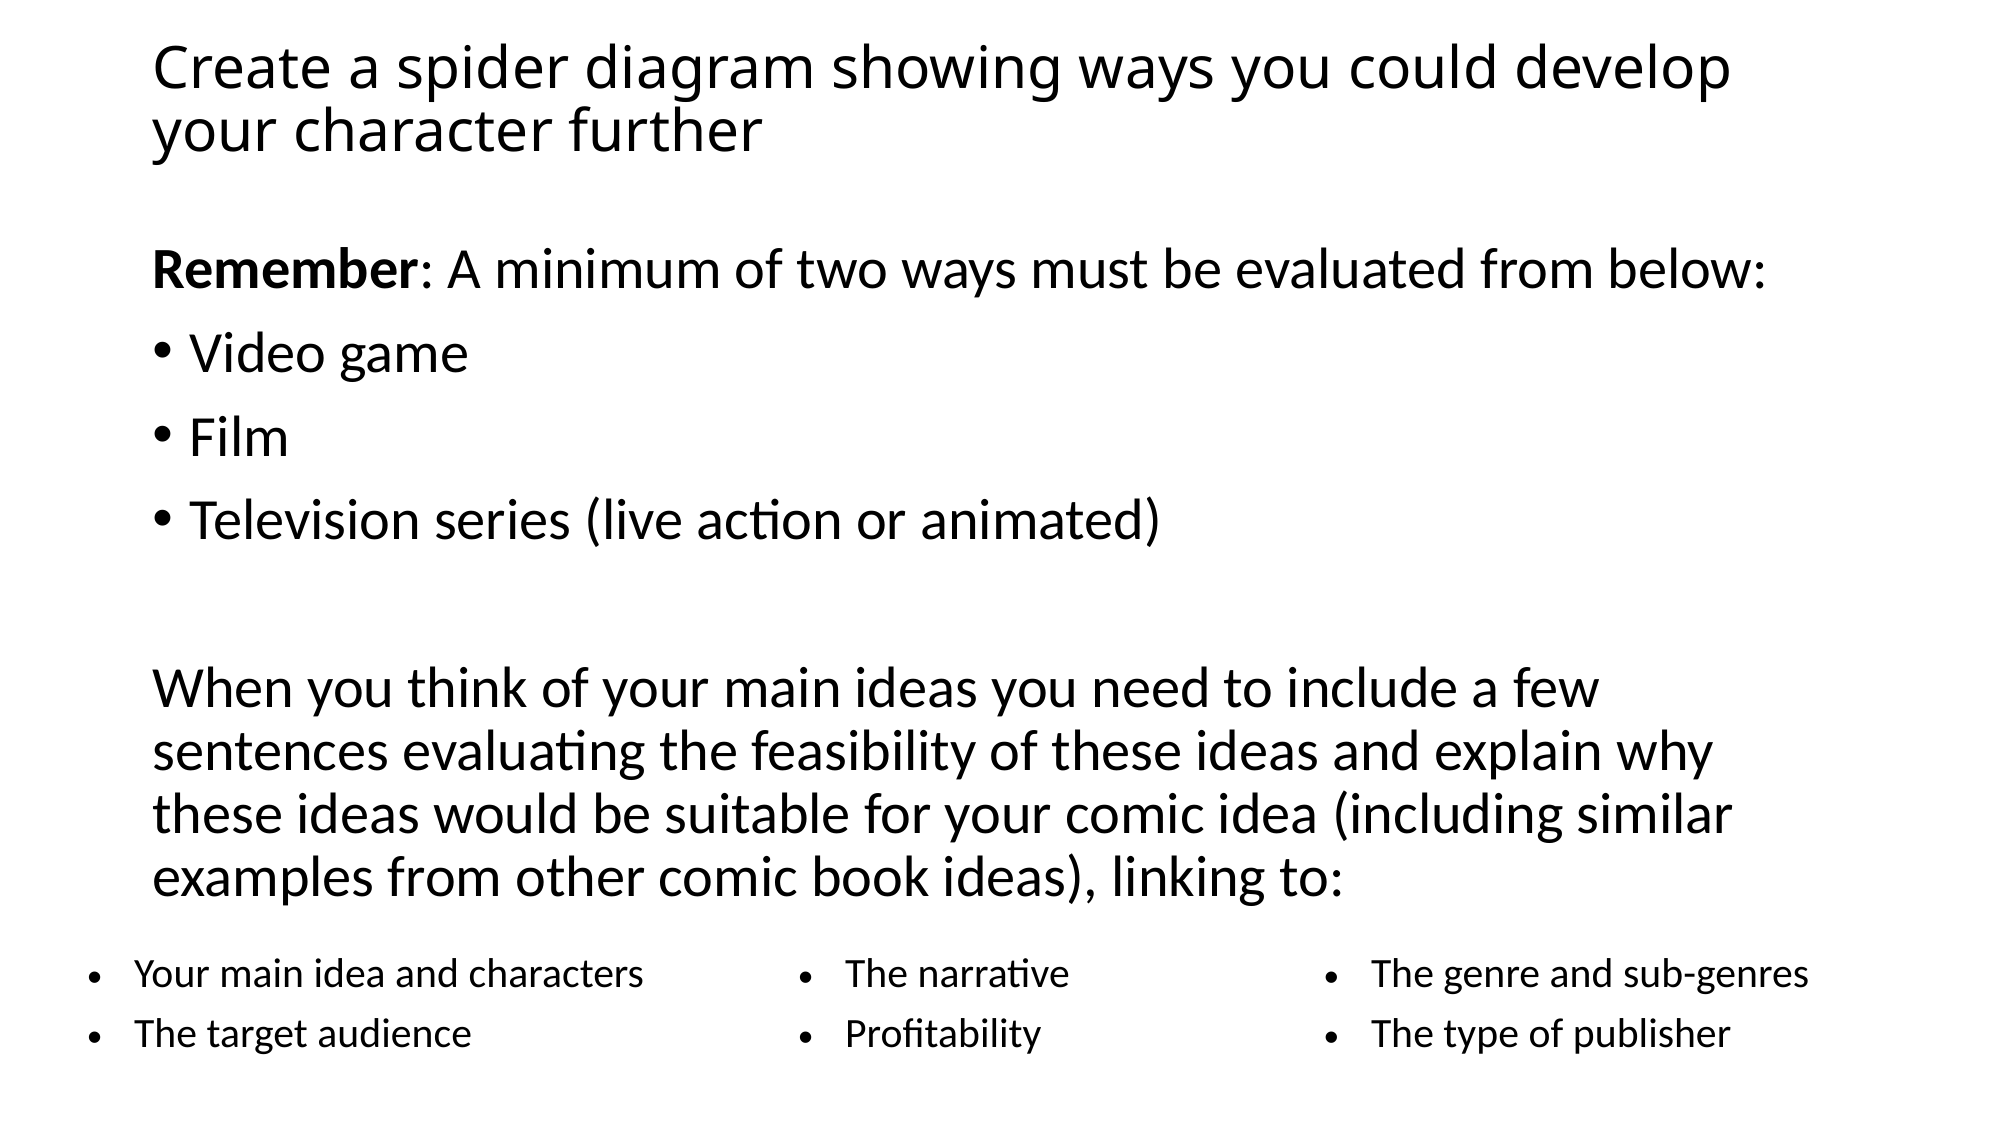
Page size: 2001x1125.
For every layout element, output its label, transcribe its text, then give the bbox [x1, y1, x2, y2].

list Remember: A minimum of two ways must be evaluated from below: Video game Film Television series (live action or animated) When you think of your main ideas you need to include a few sentences evaluating the feasibility of these ideas and explain why these ideas would be suitable for your comic idea (including similar examples from other comic book ideas), linking to: [137, 230, 1863, 948]
title Create a spider diagram showing ways you could develop your character further [137, 29, 1863, 173]
table_cell The type of publisher [1309, 1009, 1928, 1070]
table_cell Profitability [783, 1009, 1309, 1070]
table_header The narrative [783, 948, 1309, 1009]
table_cell The target audience [72, 1009, 783, 1070]
table_header The genre and sub-genres [1309, 948, 1928, 1009]
table_header Your main idea and characters [72, 948, 783, 1009]
